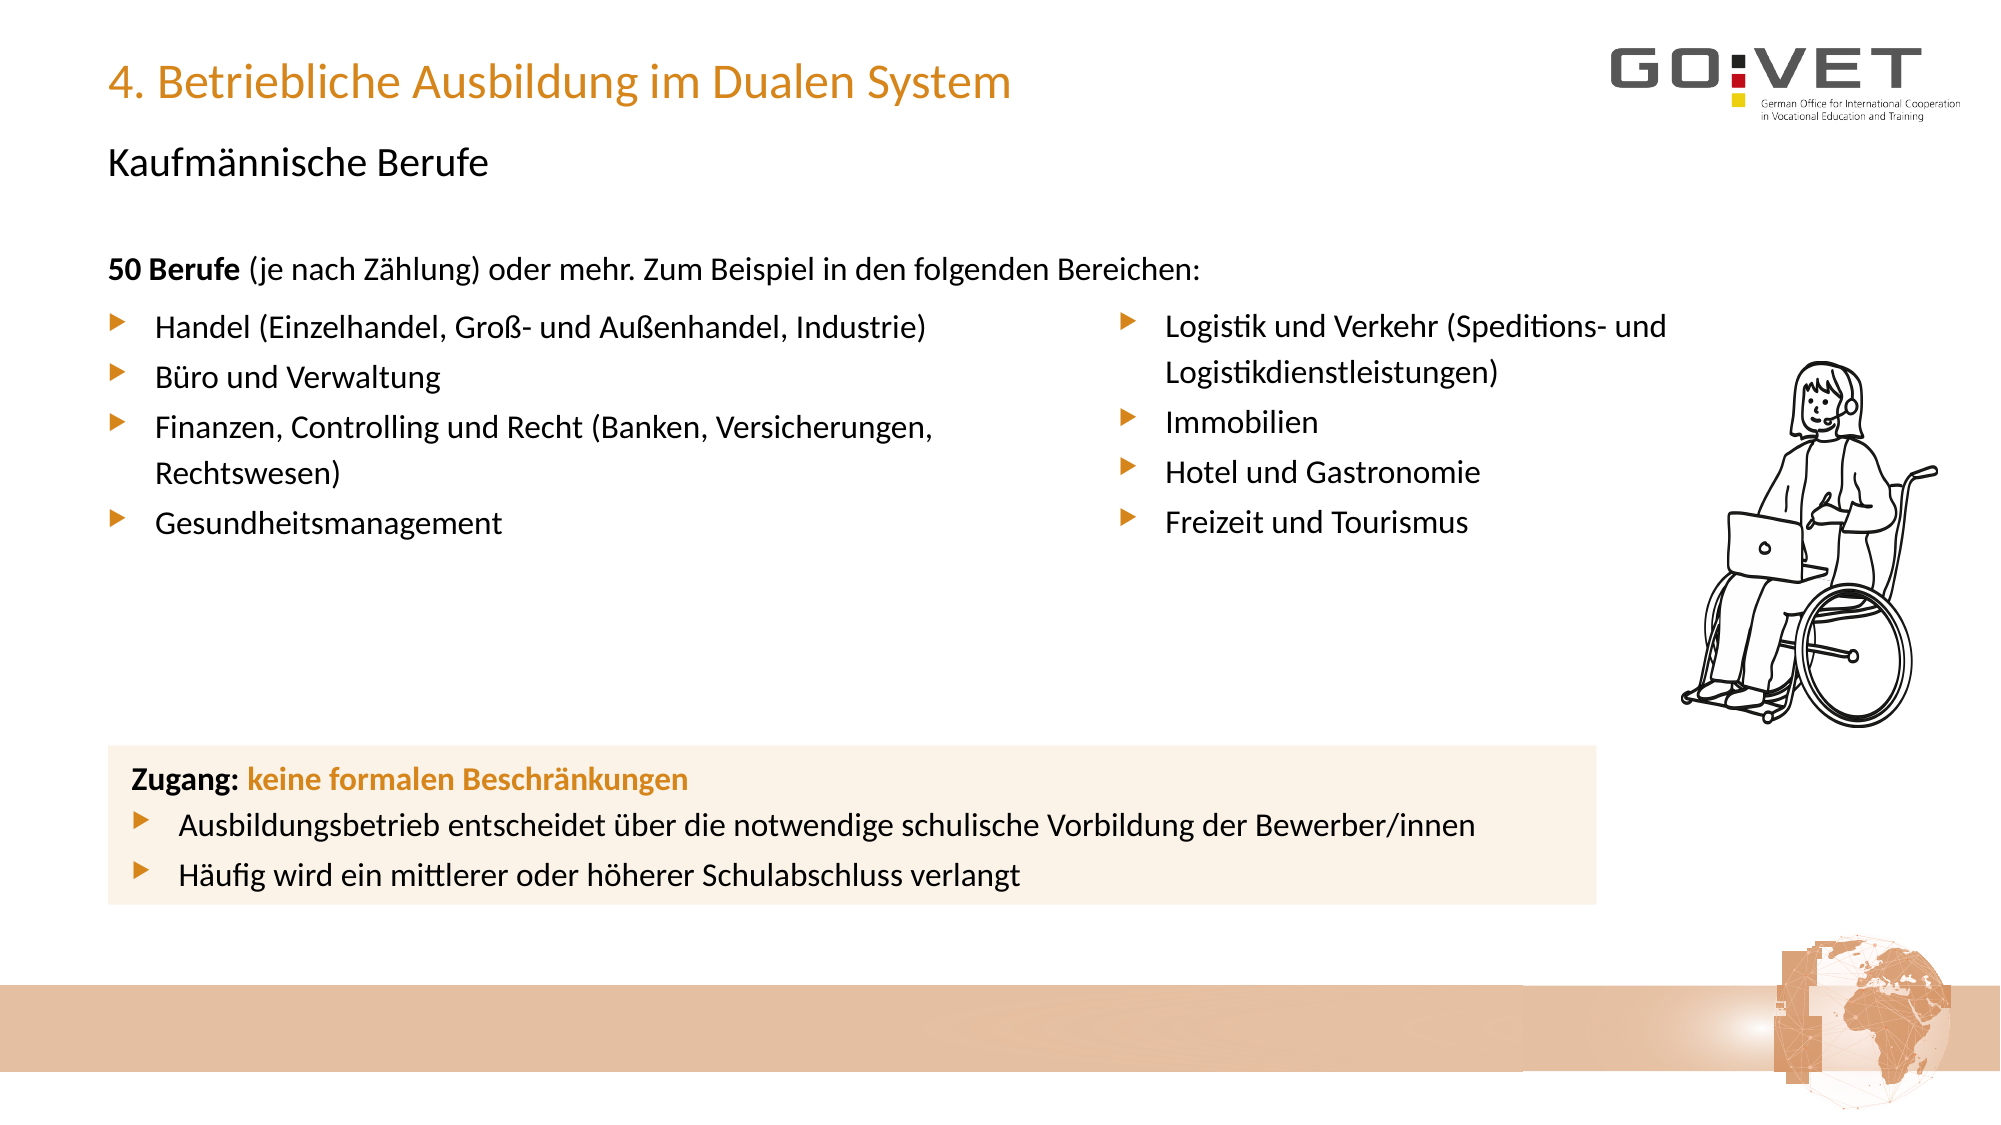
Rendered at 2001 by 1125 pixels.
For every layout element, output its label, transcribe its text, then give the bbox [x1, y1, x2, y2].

text_box Kaufmännische Berufe [108, 134, 1922, 207]
picture [1611, 48, 1960, 122]
text_box Zugang: keine formalen Beschränkungen Ausbildungsbetrieb entscheidet über die notwendige schulische Vorbildung der Bewerber/innen Häufig wird ein mittlerer oder höherer Schulabschluss verlangt [108, 745, 1597, 905]
text_box Logistik und Verkehr (Speditions- und Logistikdienstleistungen) Immobilien Hotel und Gastronomie Freizeit und Tourismus [1103, 290, 1922, 548]
picture [1681, 361, 1938, 728]
text_box 50 Berufe (je nach Zählung) oder mehr. Zum Beispiel in den folgenden Bereichen: Handel (Einzelhandel, Groß- und Außenhandel, Industrie) Büro und Verwaltung Finanzen, Controlling und Recht (Banken, Versicherungen, Rechtswesen) Gesundheitsmanagement [108, 241, 1308, 642]
title 4. Betriebliche Ausbildung im Dualen System [108, 48, 1585, 122]
